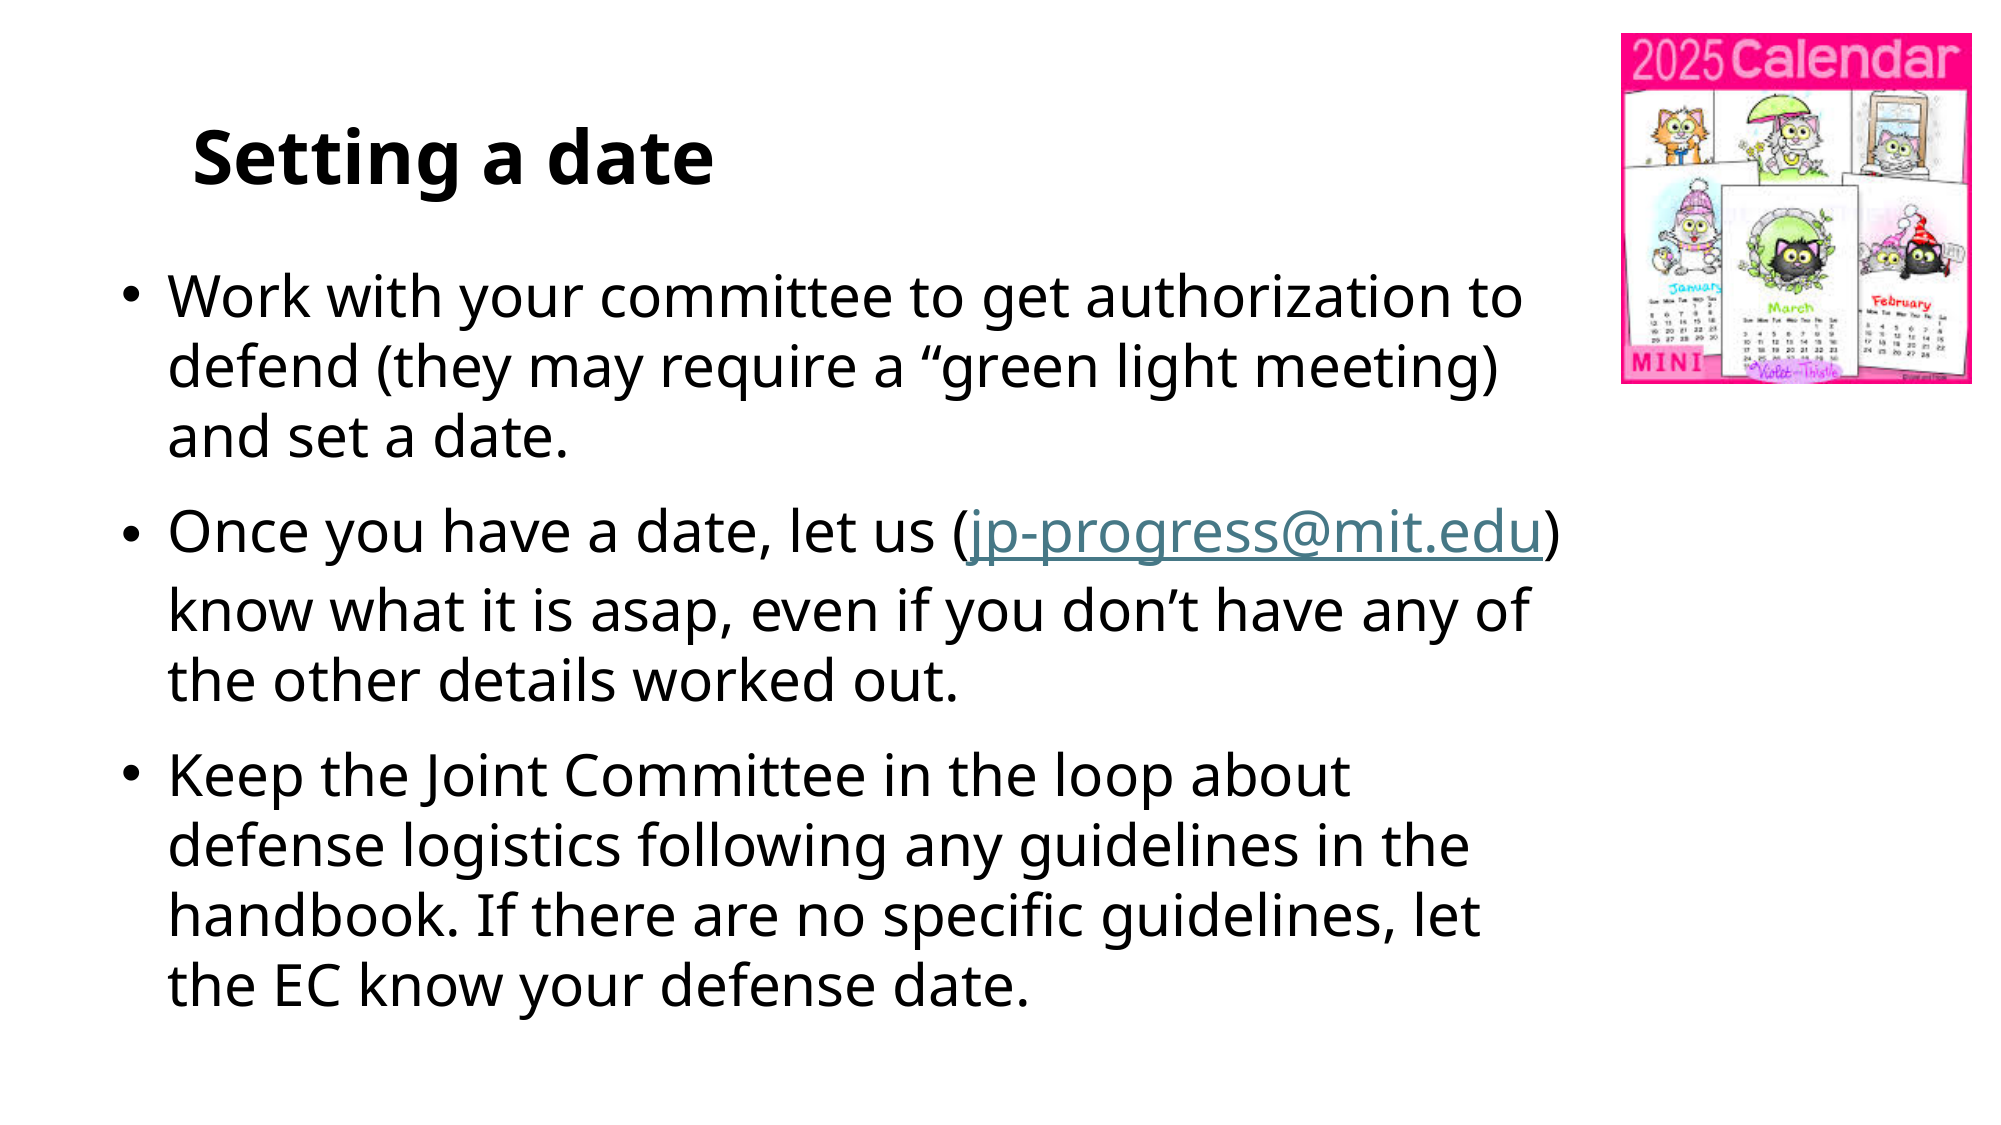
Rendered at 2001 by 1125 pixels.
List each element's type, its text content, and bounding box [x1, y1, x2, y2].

text_box Setting a date [177, 102, 732, 207]
text_box Work with your committee to get authorization to defend (they may require a “green light meeting) and set a date. Once you have a date, let us (jp-progress@mit.edu) know what it is asap, even if you don’t have any of the other details worked out. Keep the Joint Committee in the loop about defense logistics following any guidelines in the handbook. If there are no specific guidelines, let the EC know your defense date. [106, 251, 1590, 1026]
picture [1620, 32, 1972, 384]
